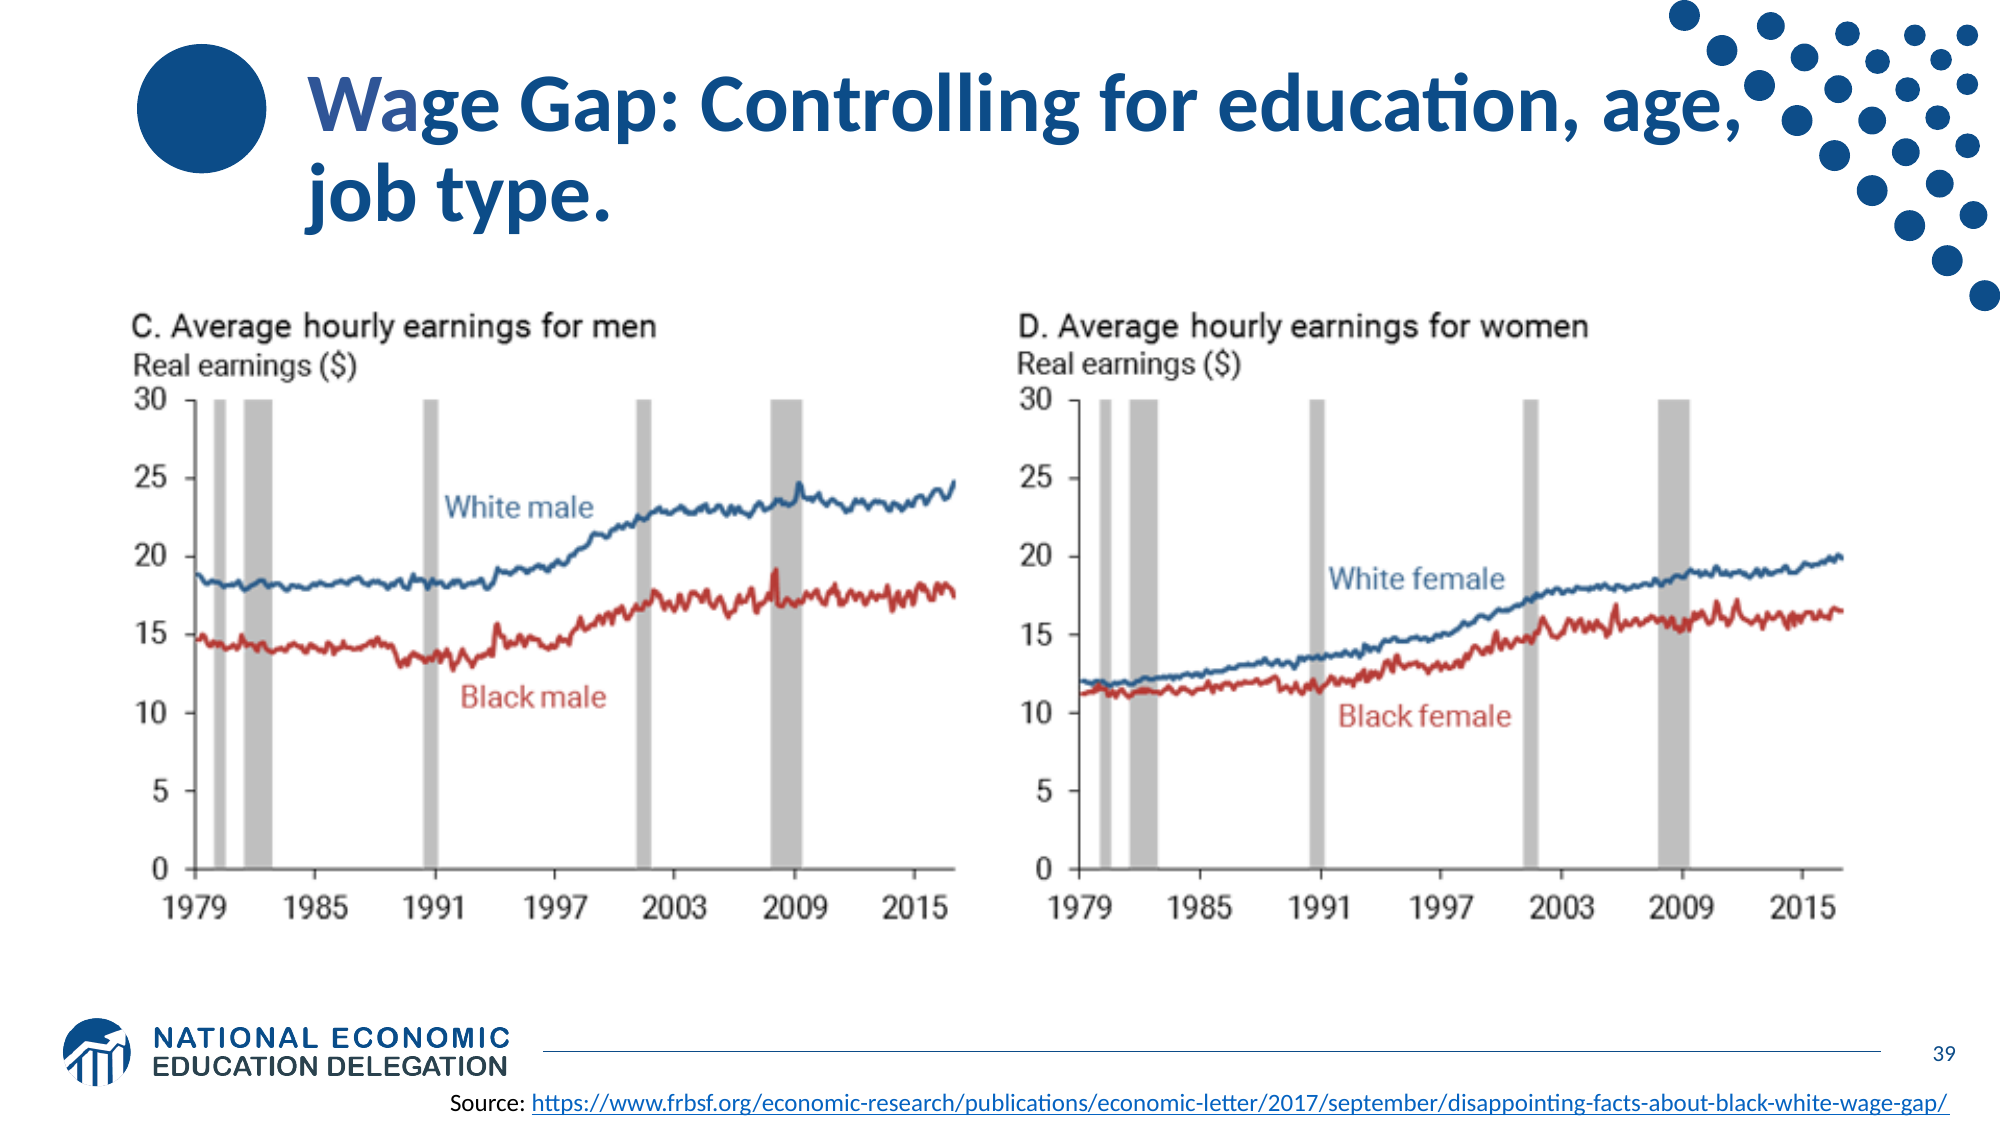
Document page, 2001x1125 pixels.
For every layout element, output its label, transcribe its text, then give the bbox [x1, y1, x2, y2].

title Wage Gap: Controlling for education, age, job type. [292, 40, 1786, 259]
text_box Source: https://www.frbsf.org/economic-research/publications/economic-letter/2017/september/disappointing-facts-about-black-white-wage-gap/ [435, 1079, 1966, 1125]
picture [55, 1013, 520, 1091]
slide_number 39 [1521, 1022, 1972, 1082]
picture [1012, 304, 1888, 930]
picture [124, 304, 1001, 930]
